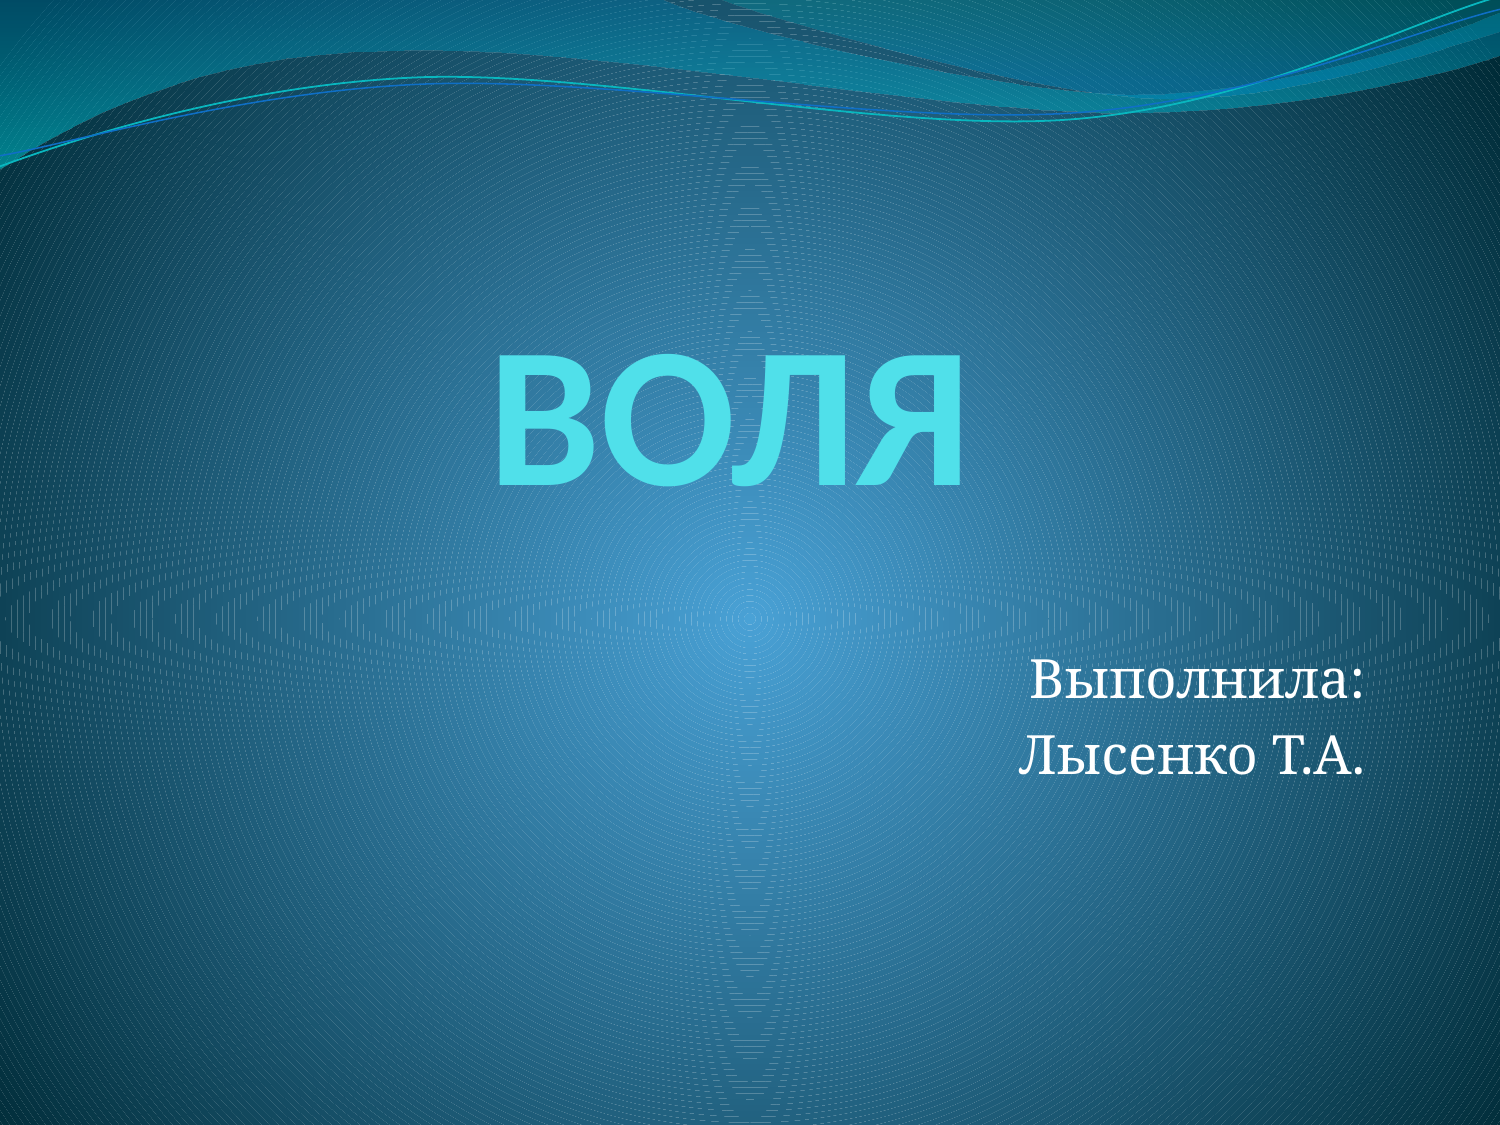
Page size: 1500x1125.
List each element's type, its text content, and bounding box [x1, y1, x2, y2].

title ВОЛЯ [87, 224, 1376, 525]
subtitle Выполнила: Лысенко Т.А. [1012, 637, 1376, 925]
